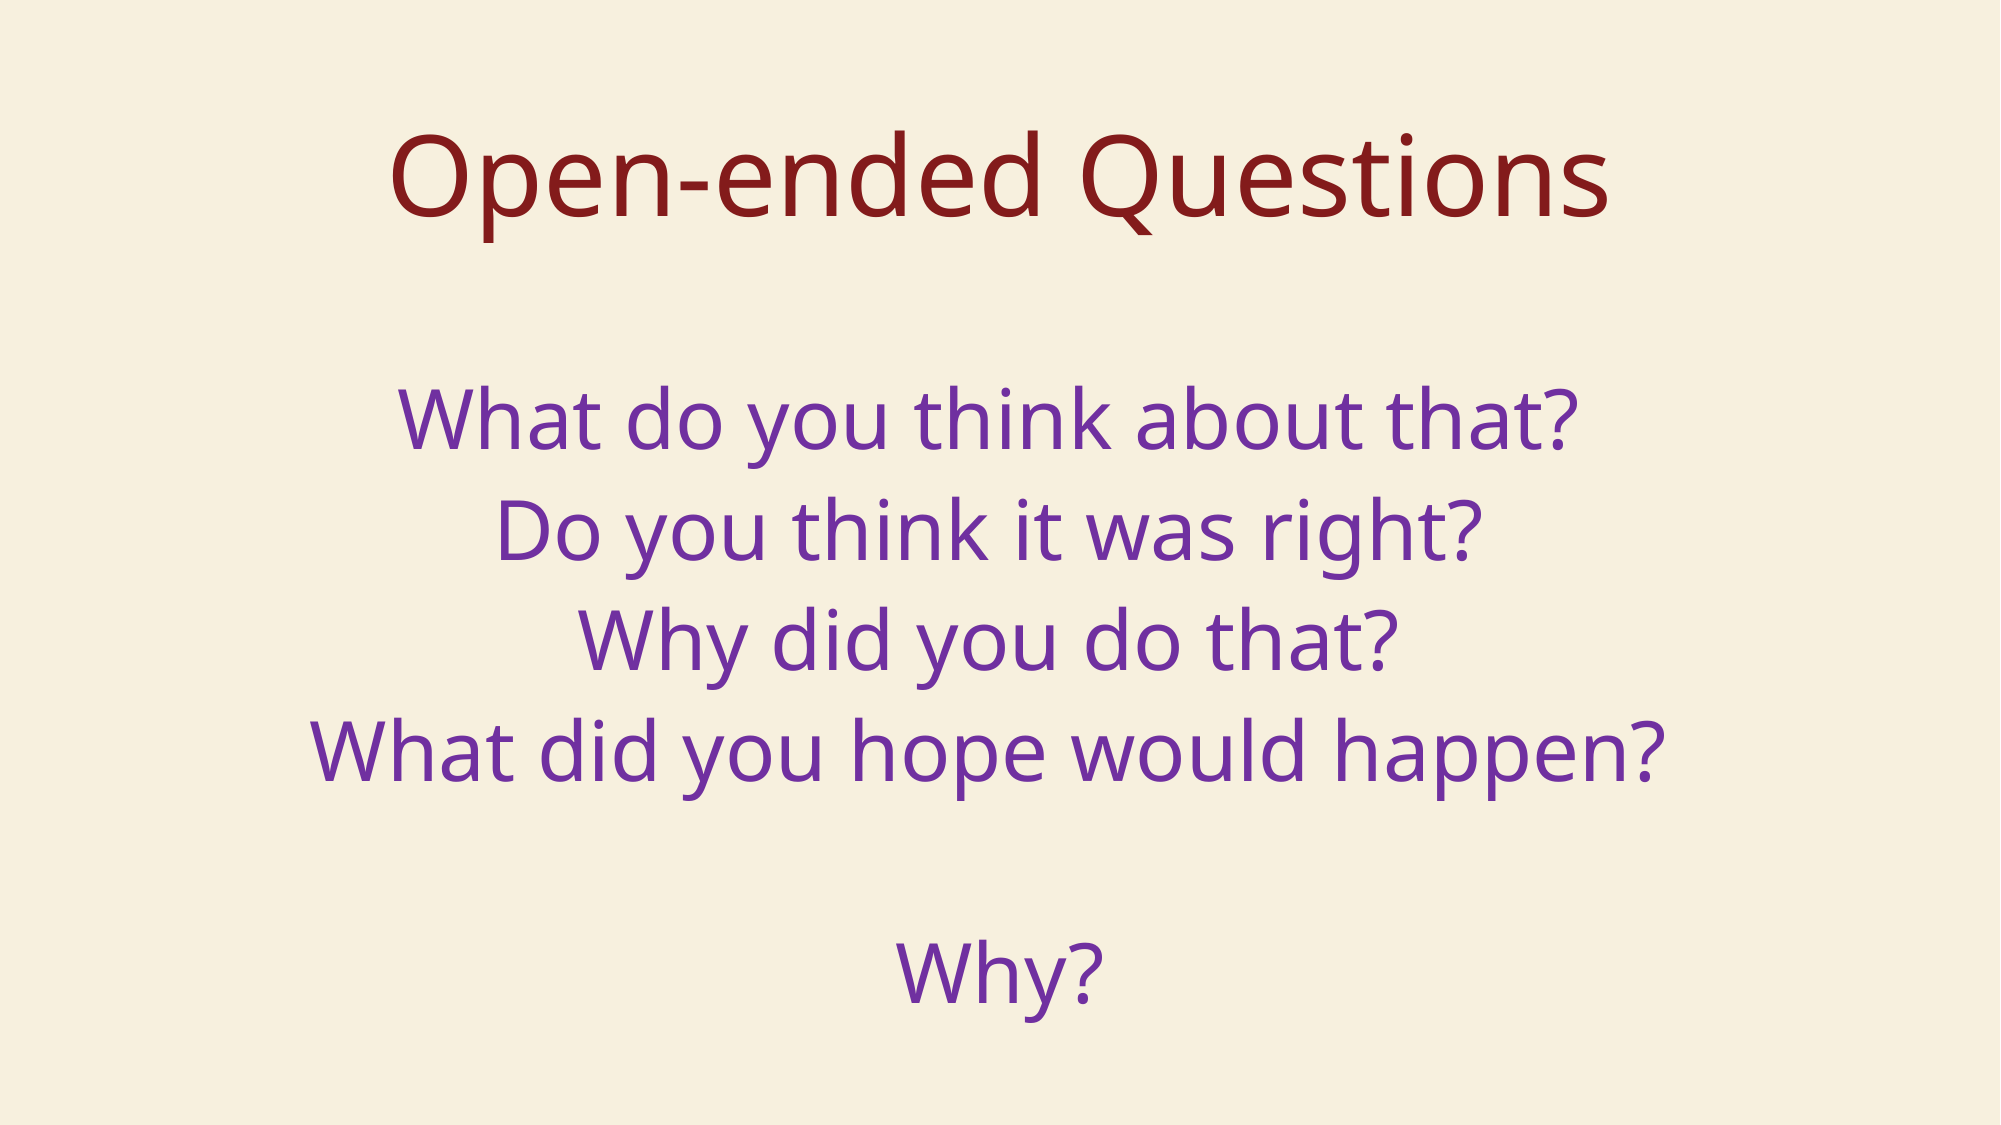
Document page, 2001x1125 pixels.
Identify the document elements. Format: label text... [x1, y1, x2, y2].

list What do you think about that? Do you think it was right? Why did you do that? What did you hope would happen? Why? [137, 341, 1863, 1057]
title Open-ended Questions [137, 59, 1863, 300]
